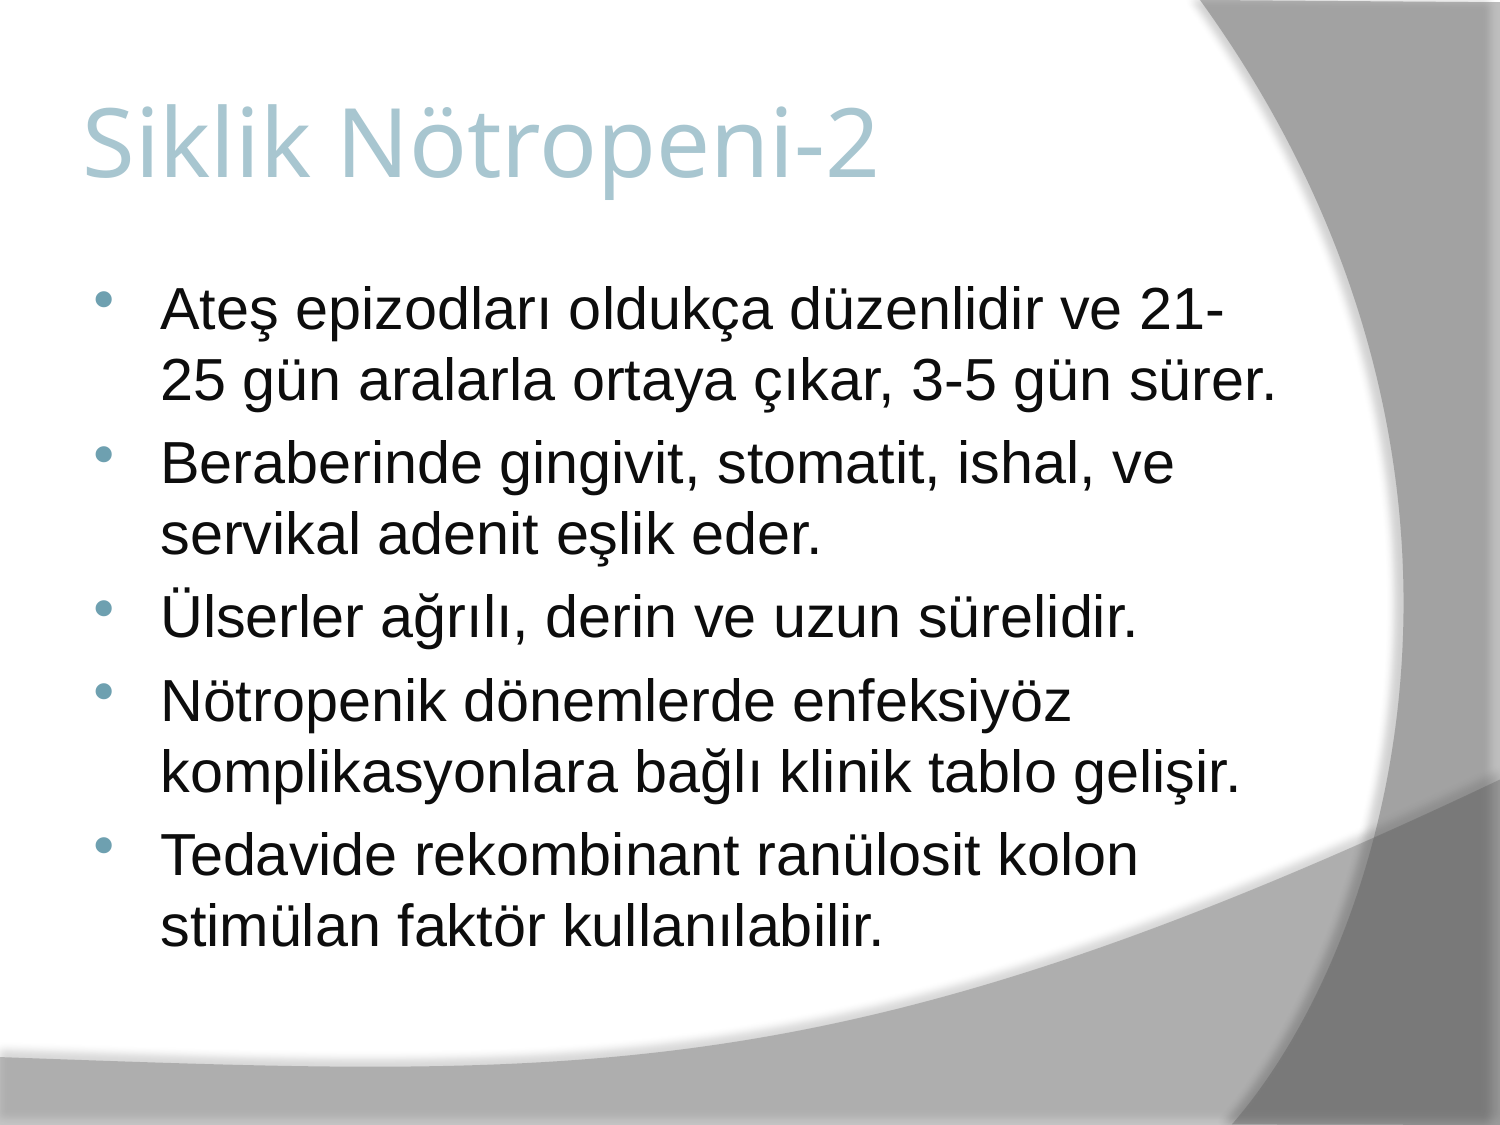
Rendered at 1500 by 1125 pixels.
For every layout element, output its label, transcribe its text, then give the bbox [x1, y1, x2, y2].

title Siklik Nötropeni-2 [75, 45, 1300, 233]
list Ateş epizodları oldukça düzenlidir ve 21-25 gün aralarla ortaya çıkar, 3-5 gün sürer. Beraberinde gingivit, stomatit, ishal, ve servikal adenit eşlik eder. Ülserler ağrılı, derin ve uzun sürelidir. Nötropenik dönemlerde enfeksiyöz komplikasyonlara bağlı klinik tablo gelişir. Tedavide rekombinant ranülosit kolon stimülan faktör kullanılabilir. [75, 262, 1300, 1005]
